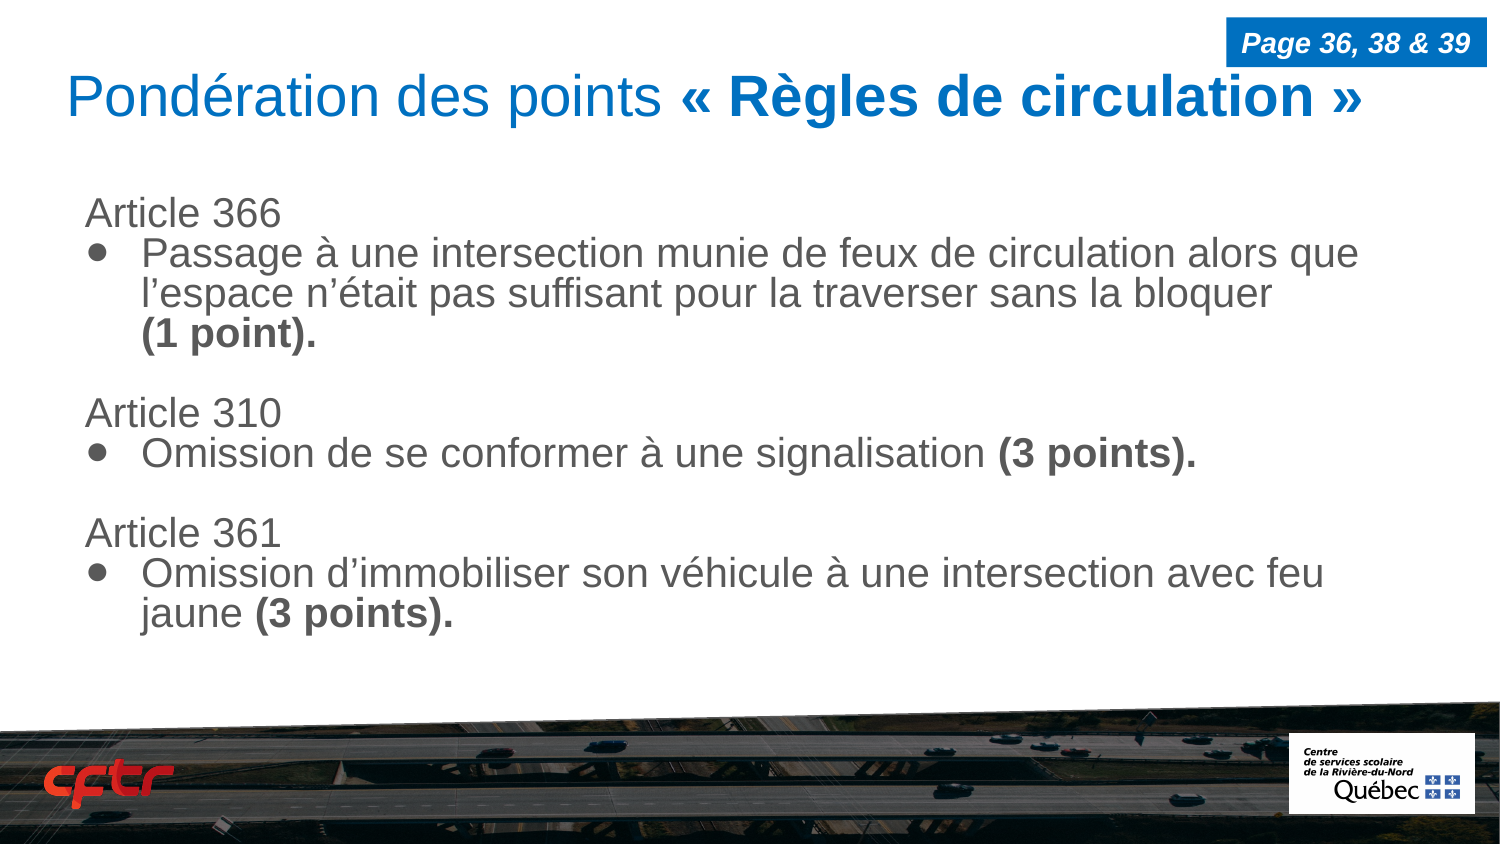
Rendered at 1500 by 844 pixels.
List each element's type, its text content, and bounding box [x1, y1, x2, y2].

title Pondération des points « Règles de circulation » [51, 42, 1449, 137]
list Article 366 Passage à une intersection munie de feux de circulation alors que l’espace n’était pas suffisant pour la traverser sans la bloquer (1 point). Article 310 Omission de se conformer à une signalisation (3 points). Article 361 Omission d’immobiliser son véhicule à une intersection avec feu jaune (3 points). [51, 180, 1420, 794]
text_box Page 36, 38 & 39 [1226, 17, 1487, 68]
picture [0, 704, 1499, 844]
